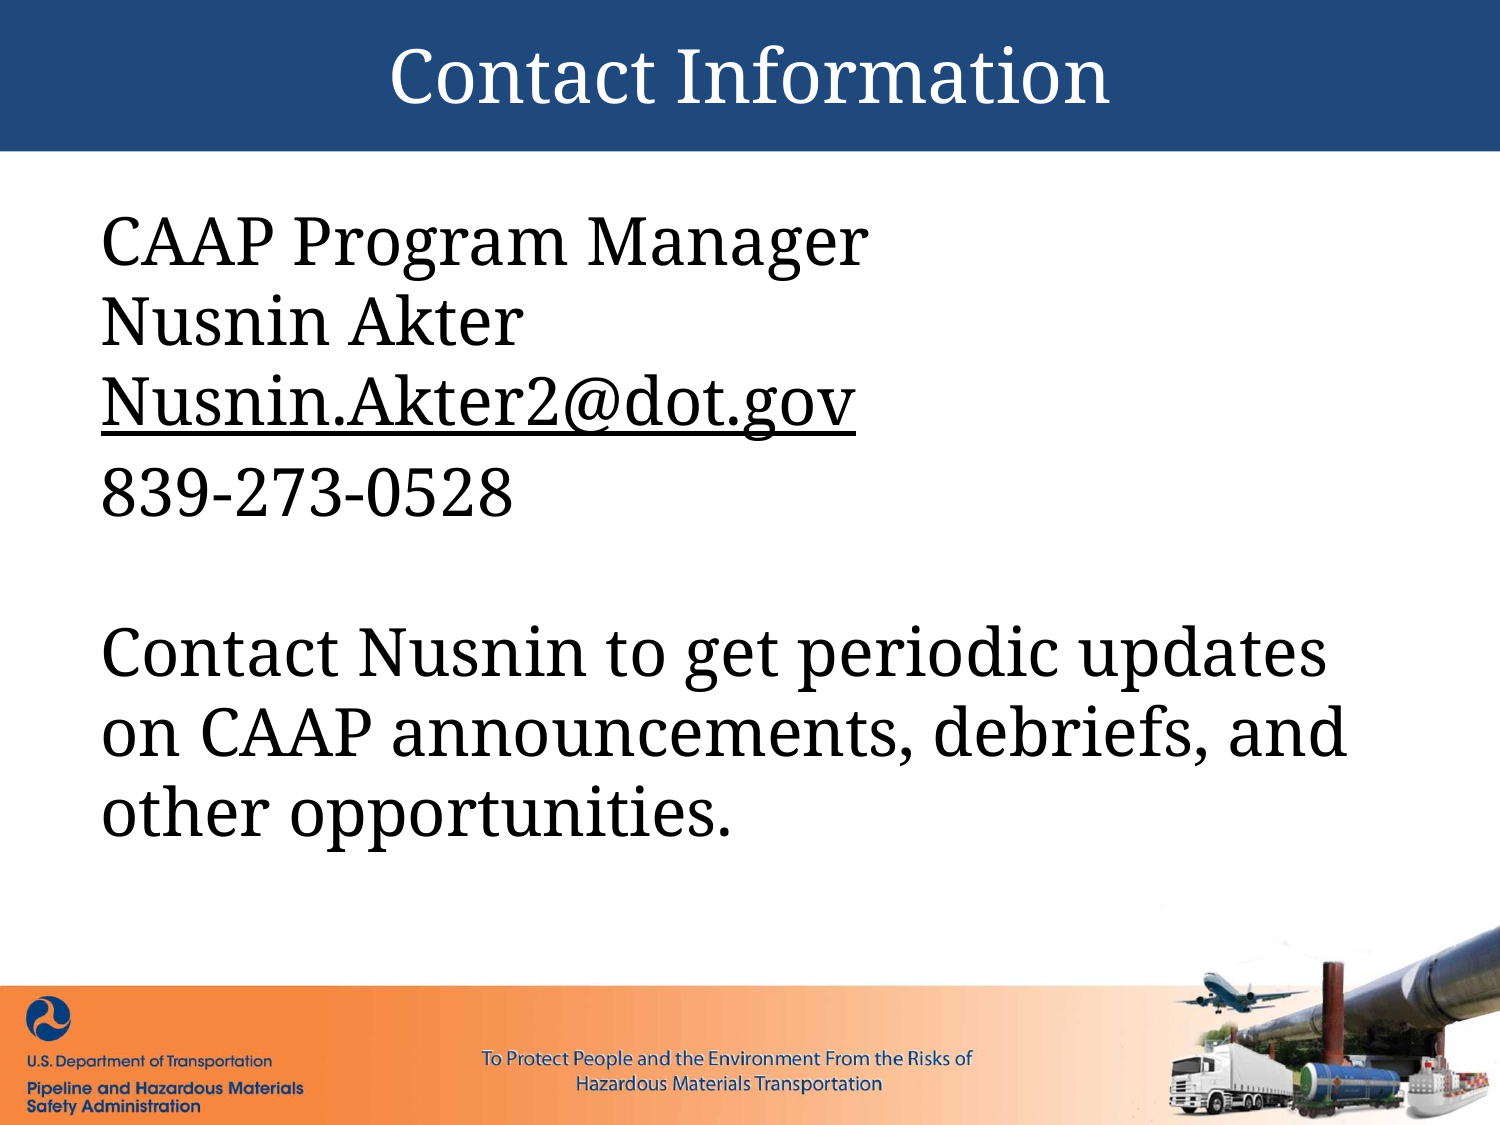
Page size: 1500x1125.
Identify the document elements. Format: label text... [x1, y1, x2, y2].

list CAAP Program Manager Nusnin Akter Nusnin.Akter2@dot.gov 839-273-0528 Contact Nusnin to get periodic updates on CAAP announcements, debriefs, and other opportunities. [98, 196, 1402, 850]
picture [0, 152, 1500, 1125]
text_box Contact Information [0, 0, 1500, 152]
